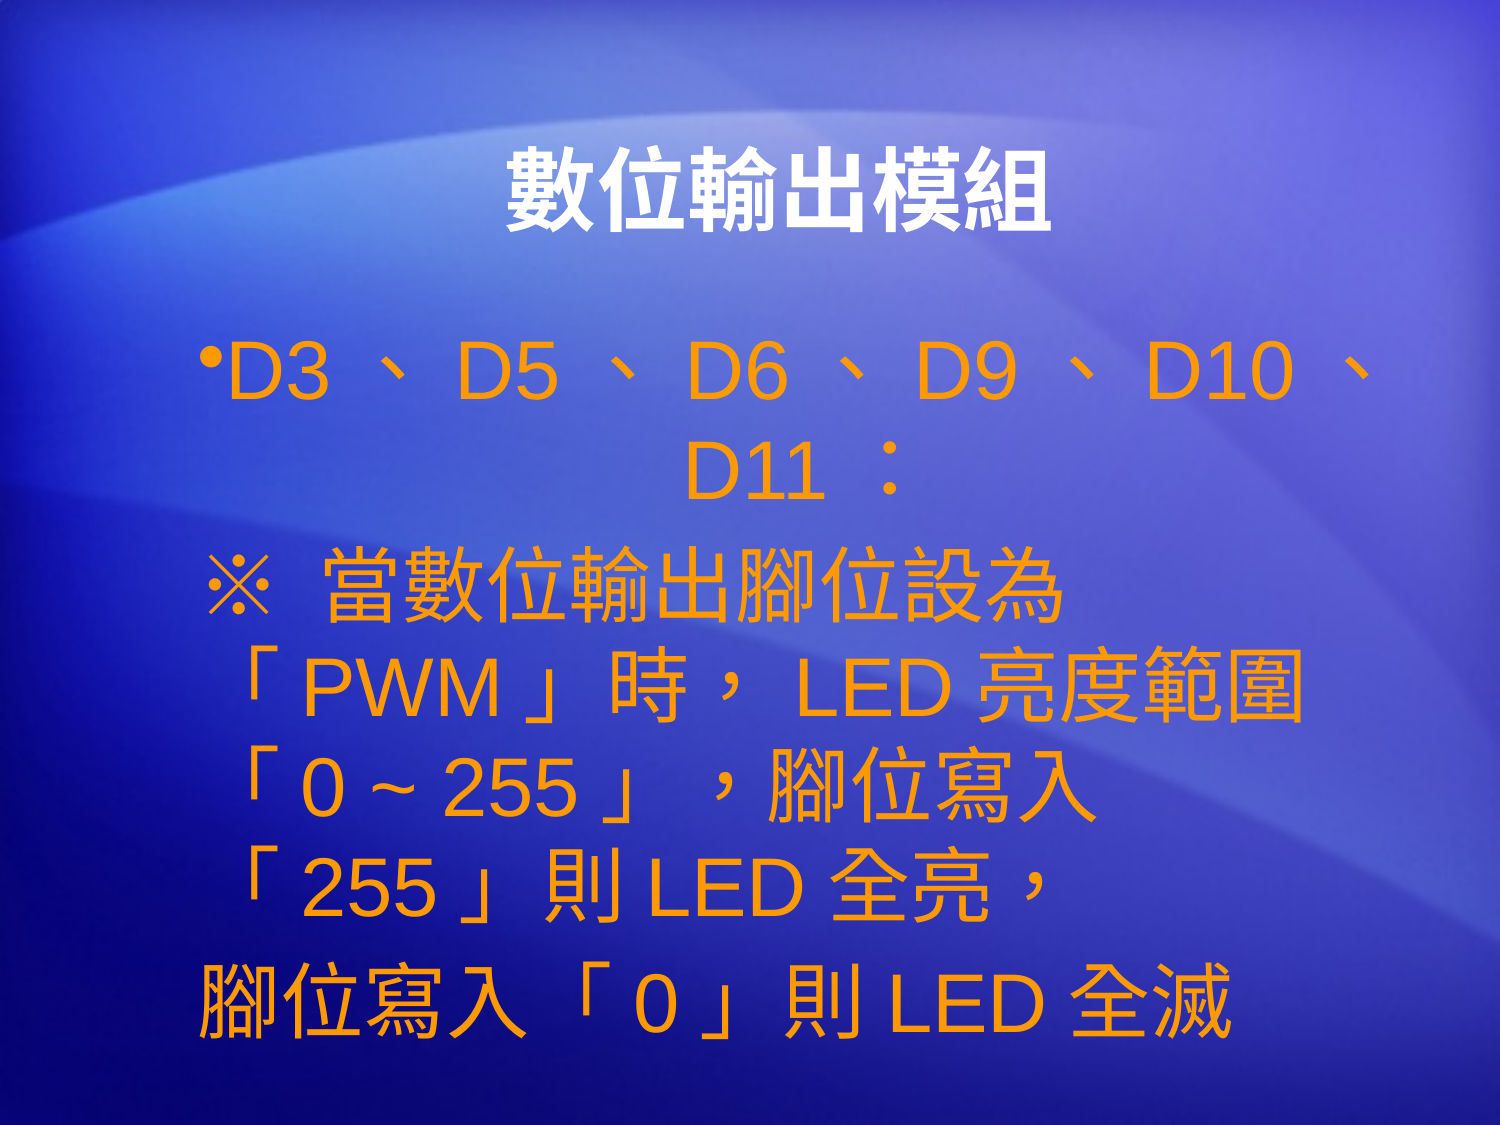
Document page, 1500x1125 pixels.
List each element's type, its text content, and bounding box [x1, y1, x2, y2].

title 數位輸出模組 [212, 67, 1348, 308]
subtitle D3、D5、D6、D9、D10、D11： ※ 當數位輸出腳位設為「PWM」時，LED亮度範圍「0 ~ 255」，腳位寫入「255」則LED全亮， 腳位寫入「0」則LED全滅 [182, 308, 1433, 478]
picture [0, 0, 1500, 1125]
